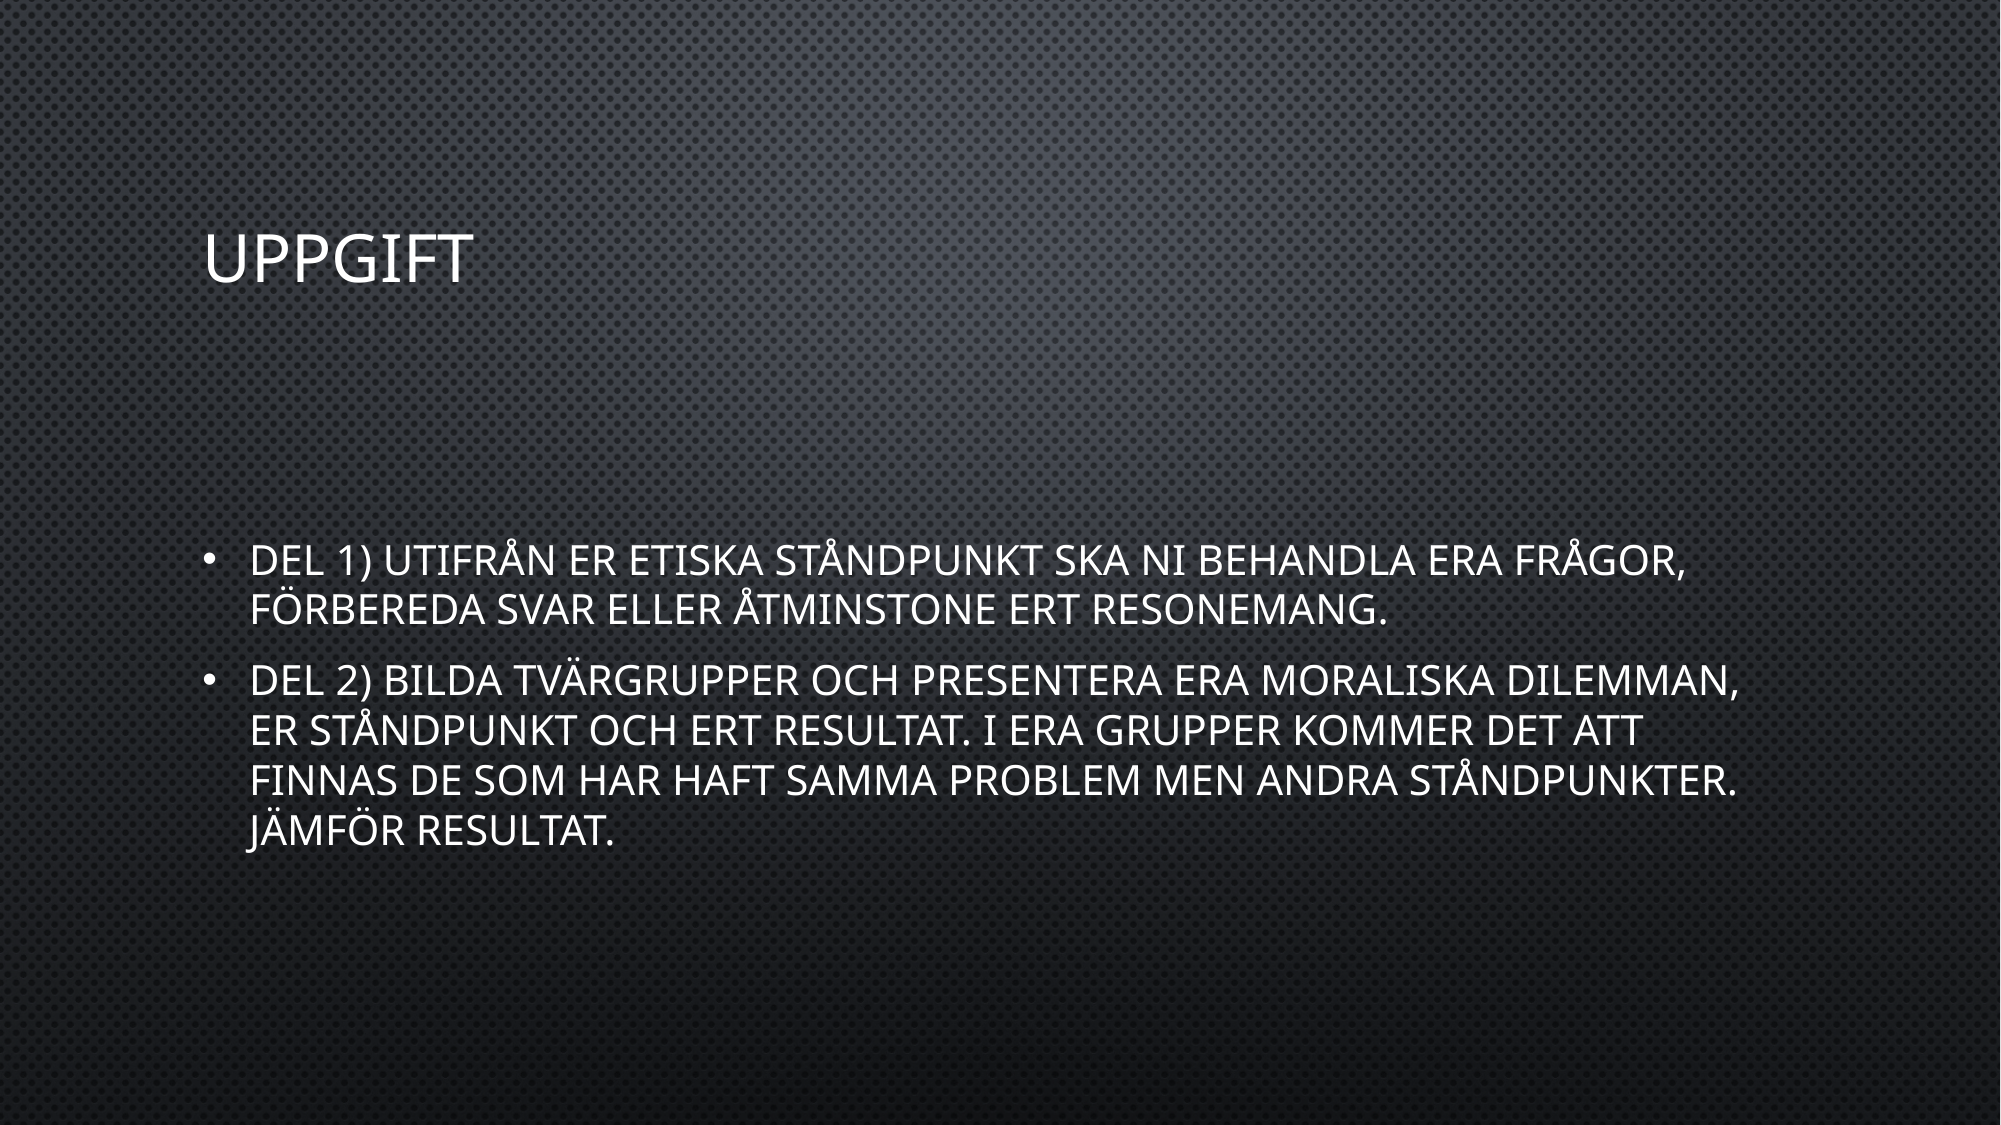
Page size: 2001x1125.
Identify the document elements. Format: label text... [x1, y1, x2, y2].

title Uppgift [187, 99, 1813, 413]
list Del 1) Utifrån er etiska ståndpunkt ska ni behandla era frågor, förbereda svar eller åtminstone ert resonemang. Del 2) Bilda tvärgrupper och presentera era moraliska dilemman, er ståndpunkt och ert resultat. I era grupper kommer det att finnas de som har haft samma problem men andra ståndpunkter. Jämför resultat. [187, 437, 1813, 950]
